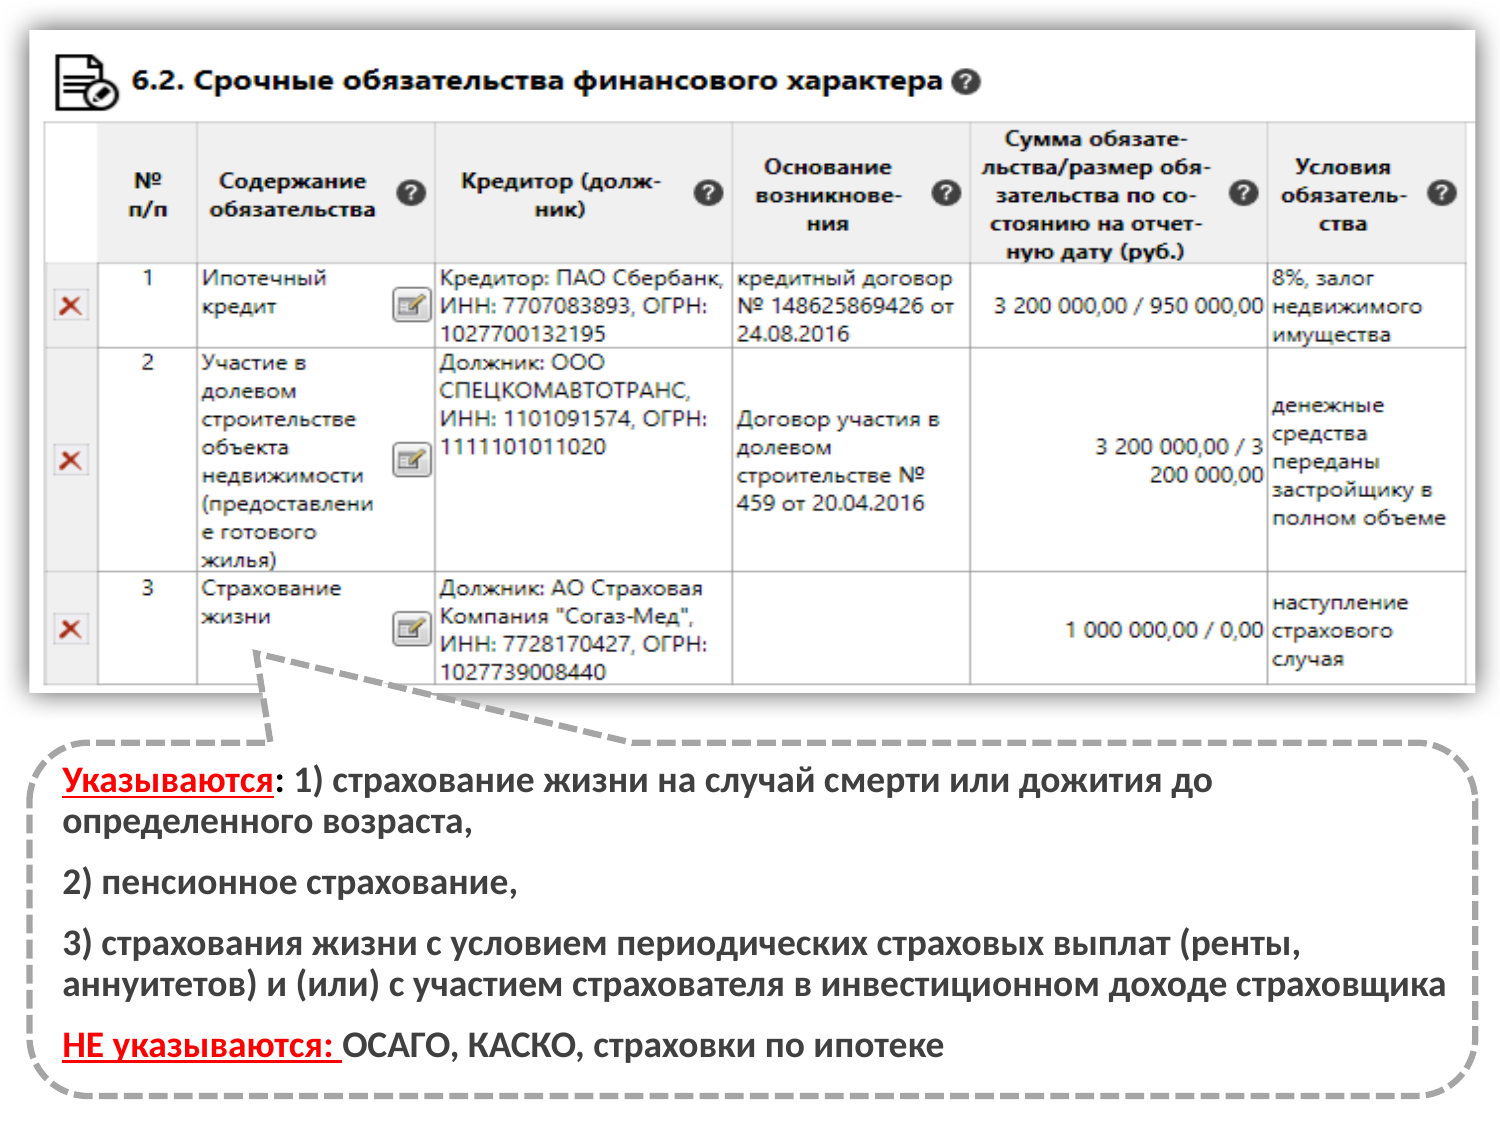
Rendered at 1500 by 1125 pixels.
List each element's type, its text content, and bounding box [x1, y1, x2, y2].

text_box [28, 758, 47, 1081]
list Указываются: 1) страхование жизни на случай смерти или дожития до определенного возраста, 2) пенсионное страхование, 3) страхования жизни с условием периодических страховых выплат (ренты, аннуитетов) и (или) с участием страхователя в инвестиционном доходе страховщика НЕ указываются: ОСАГО, КАСКО, страховки по ипотеке [47, 753, 1480, 1100]
text_box [55, 693, 1452, 753]
picture [29, 30, 1476, 693]
